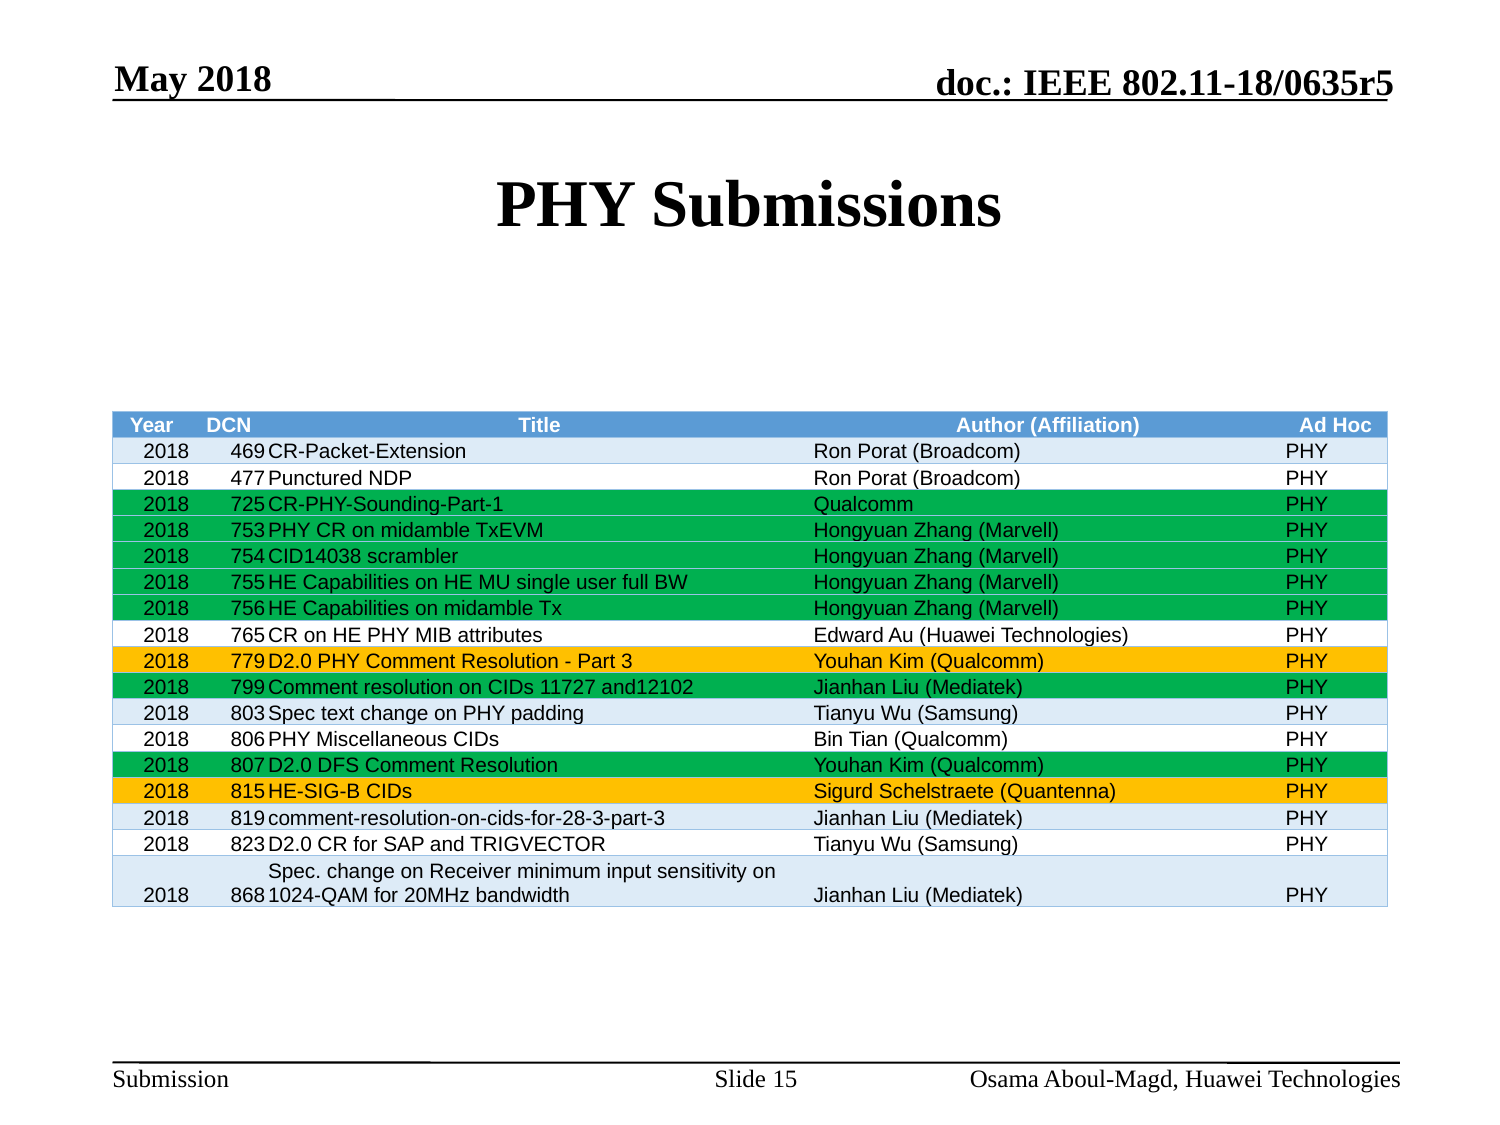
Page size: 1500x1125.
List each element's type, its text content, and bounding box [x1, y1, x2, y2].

table_cell PHY [1284, 516, 1387, 541]
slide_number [114, 54, 423, 100]
table_cell PHY CR on midamble TxEVM [267, 516, 812, 541]
table_cell 806 [191, 725, 267, 751]
table_cell 2018 [113, 647, 191, 672]
table_cell 2018 [113, 569, 191, 594]
table_cell 2018 [113, 490, 191, 515]
table_header DCN [191, 412, 267, 437]
table_cell Hongyuan Zhang (Marvell) [812, 595, 1284, 620]
table_cell PHY [1284, 725, 1387, 751]
table_cell 2018 [113, 804, 191, 829]
table_cell 765 [191, 621, 267, 646]
table_cell HE Capabilities on HE MU single user full BW [267, 569, 812, 594]
table_cell Jianhan Liu (Mediatek) [812, 804, 1284, 829]
table_cell CID14038 scrambler [267, 542, 812, 568]
table_cell 2018 [113, 725, 191, 751]
table_cell Hongyuan Zhang (Marvell) [812, 569, 1284, 594]
table_cell PHY [1284, 673, 1387, 698]
table_cell Ron Porat (Broadcom) [812, 464, 1284, 489]
table_cell PHY [1284, 542, 1387, 568]
table_cell 2018 [113, 856, 191, 906]
table_cell HE Capabilities on midamble Tx [267, 595, 812, 620]
table_cell comment-resolution-on-cids-for-28-3-part-3 [267, 804, 812, 829]
table_cell 477 [191, 464, 267, 489]
table_cell 823 [191, 830, 267, 855]
table_cell 2018 [113, 516, 191, 541]
table_cell CR-PHY-Sounding-Part-1 [267, 490, 812, 515]
table_cell Jianhan Liu (Mediatek) [812, 673, 1284, 698]
table_cell CR-Packet-Extension [267, 438, 812, 463]
table_cell Youhan Kim (Qualcomm) [812, 752, 1284, 777]
table_cell Ron Porat (Broadcom) [812, 438, 1284, 463]
table_cell PHY [1284, 621, 1387, 646]
table_cell CR on HE PHY MIB attributes [267, 621, 812, 646]
table_cell Tianyu Wu (Samsung) [812, 830, 1284, 855]
table_cell 819 [191, 804, 267, 829]
footer Osama Aboul-Magd, Huawei Technologies [878, 1061, 1402, 1093]
table_cell HE-SIG-B CIDs [267, 778, 812, 803]
table_cell Sigurd Schelstraete (Quantenna) [812, 778, 1284, 803]
table_cell PHY [1284, 830, 1387, 855]
table_cell Spec text change on PHY padding [267, 699, 812, 724]
table_cell Qualcomm [812, 490, 1284, 515]
table_cell PHY [1284, 595, 1387, 620]
table_cell 756 [191, 595, 267, 620]
table_cell 807 [191, 752, 267, 777]
table_cell Hongyuan Zhang (Marvell) [812, 542, 1284, 568]
table_cell 2018 [113, 752, 191, 777]
table_header Title [267, 412, 812, 437]
table_cell Spec. change on Receiver minimum input sensitivity on 1024-QAM for 20MHz bandwidth [267, 856, 812, 906]
table_cell 2018 [113, 699, 191, 724]
table_cell PHY [1284, 699, 1387, 724]
table_cell 2018 [113, 673, 191, 698]
table_cell D2.0 PHY Comment Resolution - Part 3 [267, 647, 812, 672]
table_cell 815 [191, 778, 267, 803]
title PHY Submissions [112, 112, 1388, 288]
table_cell 725 [191, 490, 267, 515]
table_cell PHY Miscellaneous CIDs [267, 725, 812, 751]
table_header Ad Hoc [1284, 412, 1387, 437]
table_cell 753 [191, 516, 267, 541]
table_cell 779 [191, 647, 267, 672]
table_cell D2.0 DFS Comment Resolution [267, 752, 812, 777]
table_cell Comment resolution on CIDs 11727 and12102 [267, 673, 812, 698]
table_cell PHY [1284, 490, 1387, 515]
table_cell PHY [1284, 856, 1387, 906]
table_cell Jianhan Liu (Mediatek) [812, 856, 1284, 906]
table_cell 2018 [113, 542, 191, 568]
table_cell PHY [1284, 438, 1387, 463]
table_cell Punctured NDP [267, 464, 812, 489]
table_cell Bin Tian (Qualcomm) [812, 725, 1284, 751]
table_cell PHY [1284, 752, 1387, 777]
table_cell 799 [191, 673, 267, 698]
table_cell 469 [191, 438, 267, 463]
table_cell 2018 [113, 438, 191, 463]
table_cell Hongyuan Zhang (Marvell) [812, 516, 1284, 541]
table_header Author (Affiliation) [812, 412, 1284, 437]
table_cell Edward Au (Huawei Technologies) [812, 621, 1284, 646]
table_cell Youhan Kim (Qualcomm) [812, 647, 1284, 672]
table_cell 2018 [113, 778, 191, 803]
table_cell 803 [191, 699, 267, 724]
table_cell PHY [1284, 804, 1387, 829]
table_cell PHY [1284, 778, 1387, 803]
table_cell PHY [1284, 647, 1387, 672]
table_cell 754 [191, 542, 267, 568]
table_cell 2018 [113, 830, 191, 855]
table_cell 2018 [113, 464, 191, 489]
table_header Year [113, 412, 191, 437]
slide_number Slide 15 [712, 1061, 800, 1123]
table_cell 2018 [113, 595, 191, 620]
table_cell 2018 [113, 621, 191, 646]
table_cell Tianyu Wu (Samsung) [812, 699, 1284, 724]
table_cell 868 [191, 856, 267, 906]
table_cell PHY [1284, 569, 1387, 594]
table_cell D2.0 CR for SAP and TRIGVECTOR [267, 830, 812, 855]
table_cell PHY [1284, 464, 1387, 489]
table_cell 755 [191, 569, 267, 594]
